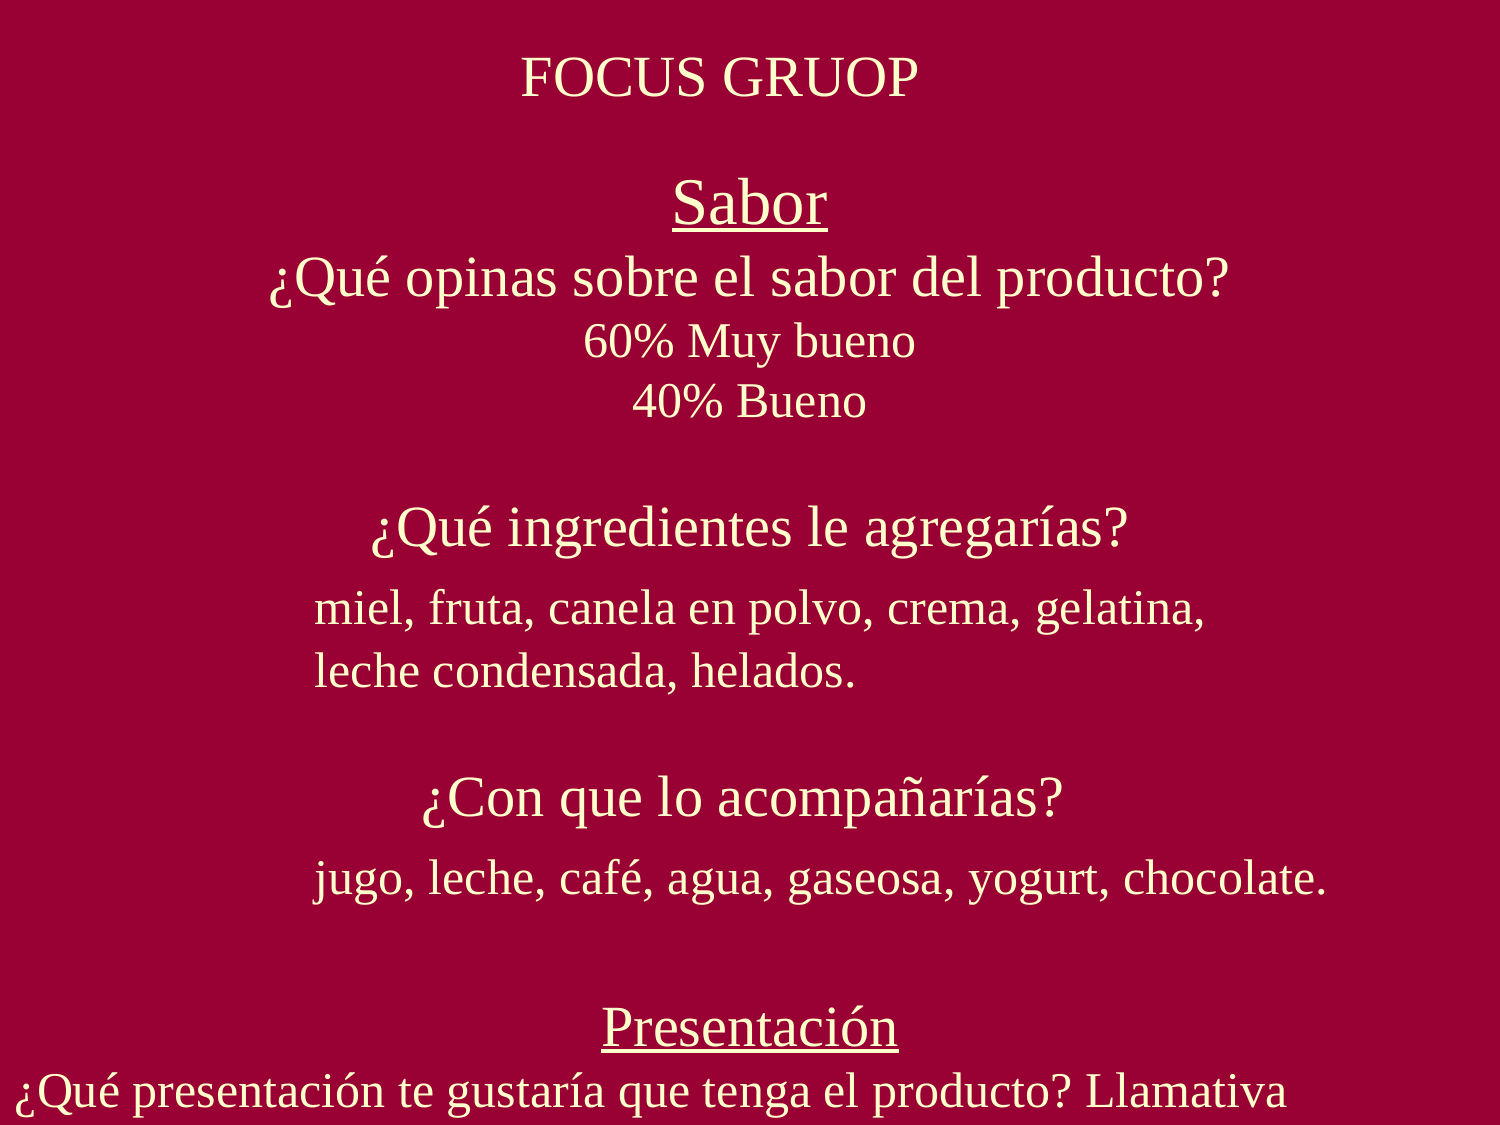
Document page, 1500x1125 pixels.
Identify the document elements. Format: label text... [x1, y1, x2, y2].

text_box Sabor ¿Qué opinas sobre el sabor del producto? 60% Muy bueno 40% Bueno ¿Qué ingredientes le agregarías? miel, fruta, canela en polvo, crema, gelatina, leche condensada, helados. ¿Con que lo acompañarías? jugo, leche, café, agua, gaseosa, yogurt, chocolate. Presentación ¿Qué presentación te gustaría que tenga el producto? Llamativa [0, 150, 1500, 1125]
text_box FOCUS GRUOP [147, 31, 1294, 116]
